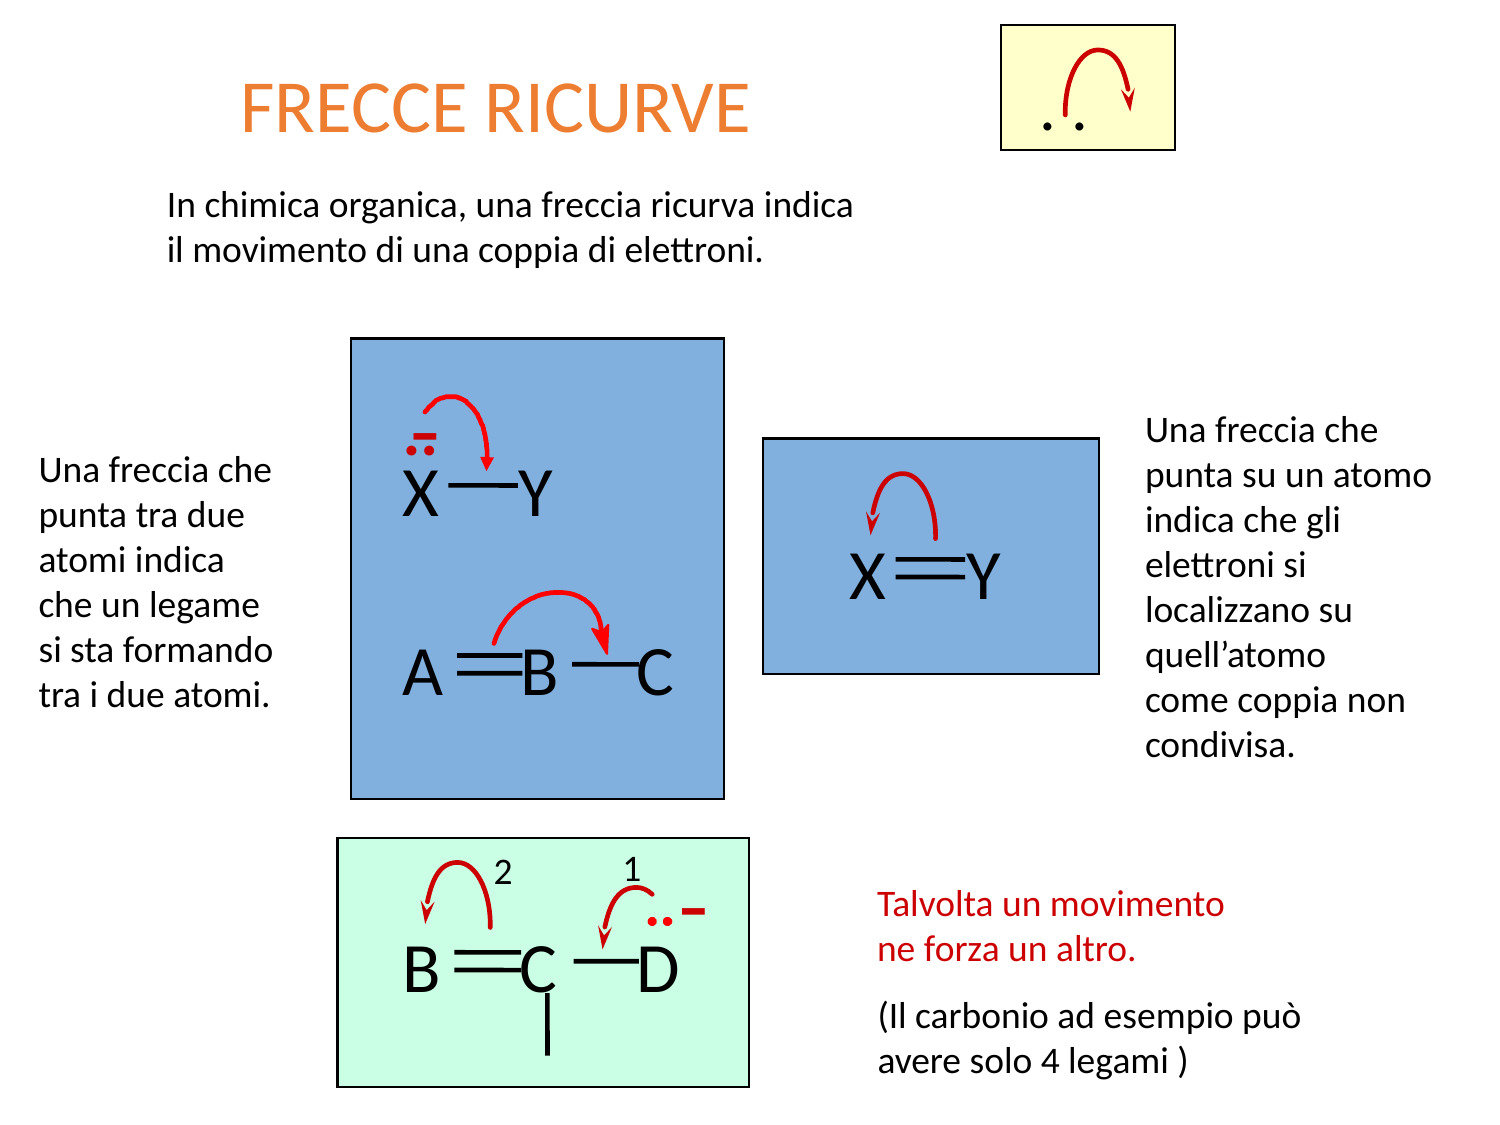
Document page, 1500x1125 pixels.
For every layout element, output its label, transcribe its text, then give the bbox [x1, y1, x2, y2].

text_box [387, 362, 569, 539]
text_box Talvolta un movimento ne forza un altro. [861, 871, 1241, 977]
text_box Una freccia che punta su un atomo indica che gli elettroni si localizzano su quell’atomo come coppia non condivisa. [1129, 397, 1448, 773]
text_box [1000, 24, 1175, 152]
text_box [387, 616, 691, 718]
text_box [602, 836, 657, 950]
text_box In chimica organica, una freccia ricurva indica il movimento di una coppia di elettroni. [151, 172, 879, 278]
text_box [387, 837, 724, 1056]
text_box [351, 338, 724, 799]
text_box Una freccia che punta tra due atomi indica che un legame si sta formando tra i due atomi. [23, 437, 290, 723]
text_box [425, 839, 529, 928]
text_box [337, 838, 749, 1088]
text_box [493, 592, 609, 655]
text_box [763, 438, 1099, 674]
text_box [834, 520, 1017, 622]
text_box (Il carbonio ad esempio può avere solo 4 legami ) [862, 983, 1318, 1089]
text_box FRECCE RICURVE [225, 49, 767, 155]
text_box [871, 473, 935, 520]
